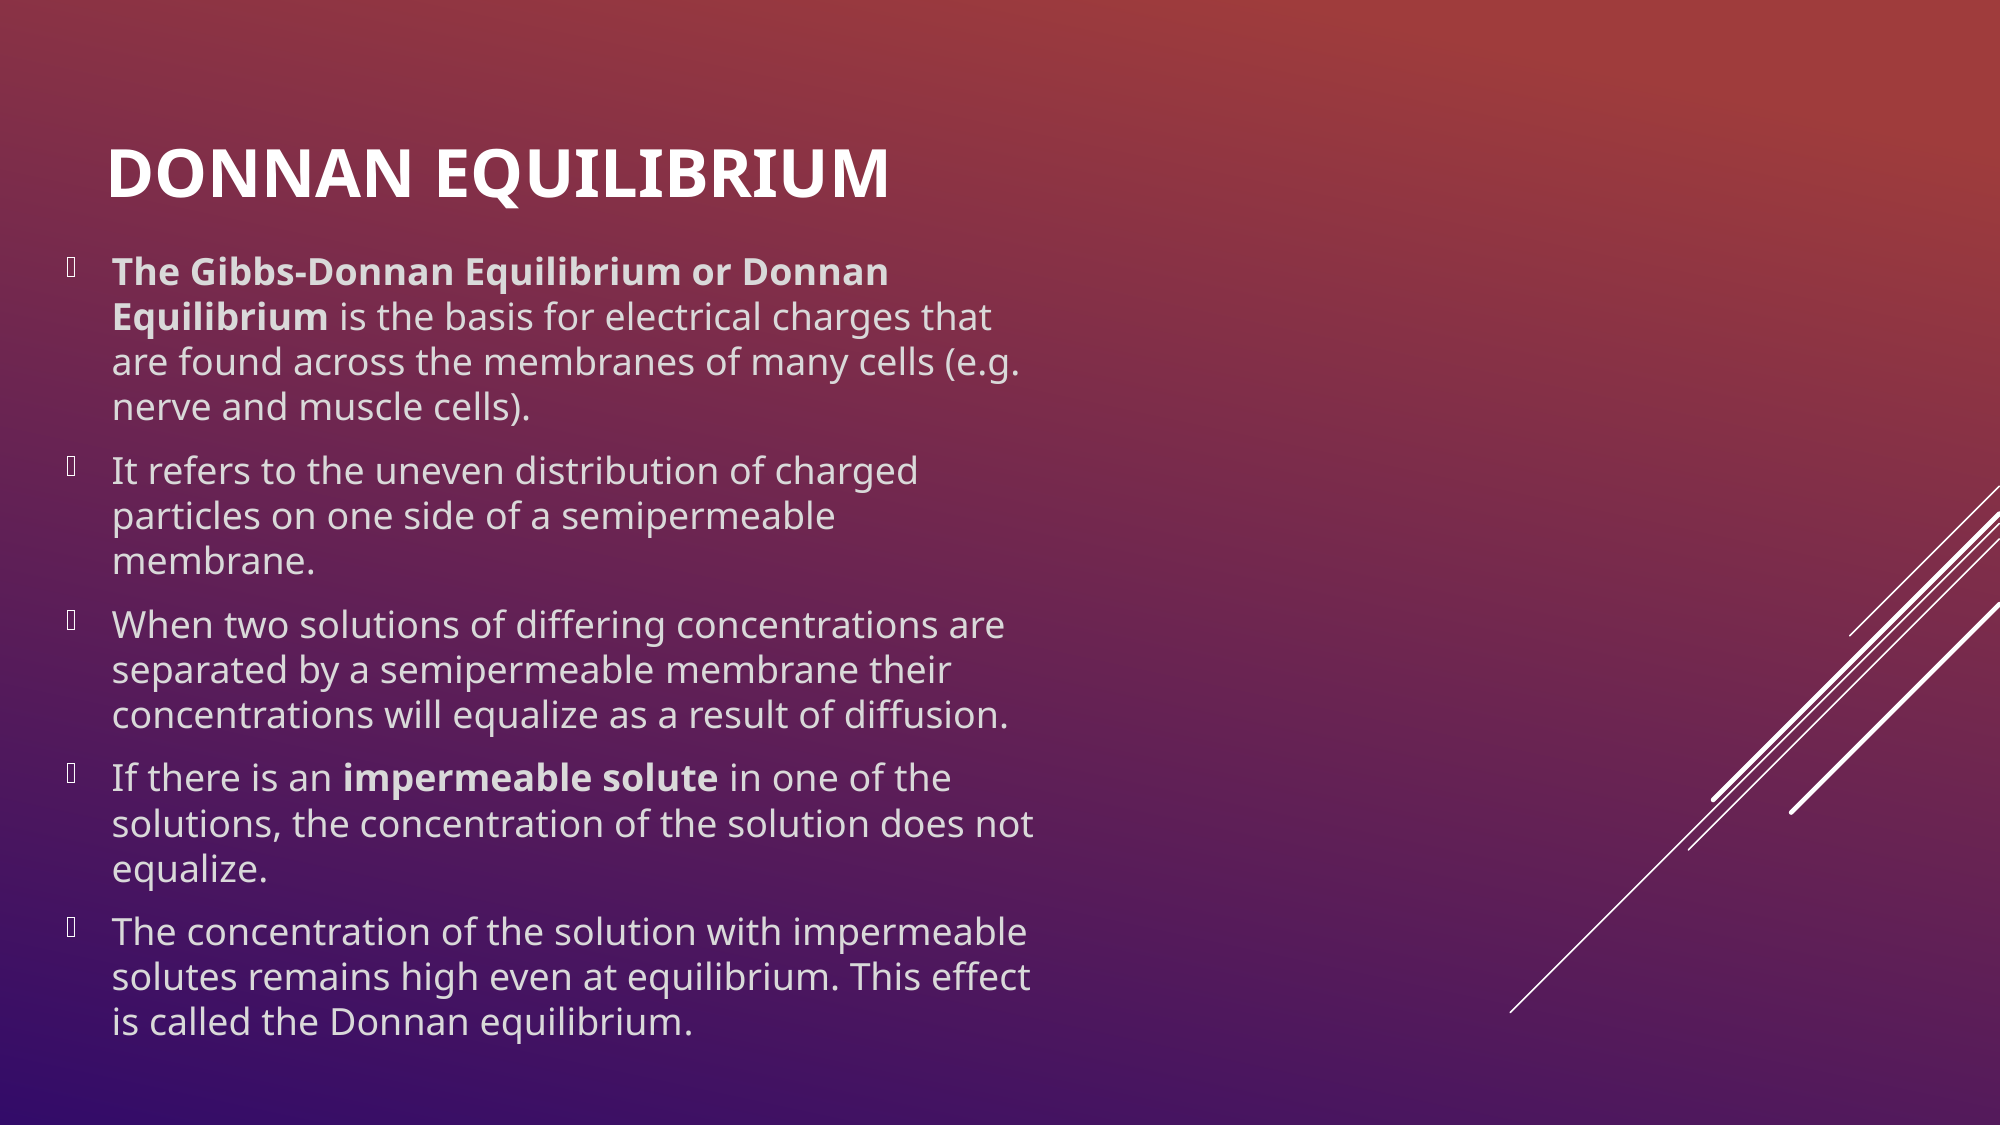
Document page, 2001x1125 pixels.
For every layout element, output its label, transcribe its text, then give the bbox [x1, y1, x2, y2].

list The Gibbs-Donnan Equilibrium or Donnan Equilibrium is the basis for electrical charges that are found across the membranes of many cells (e.g. nerve and muscle cells). It refers to the uneven distribution of charged particles on one side of a semipermeable membrane. When two solutions of differing concentrations are separated by a semipermeable membrane their concentrations will equalize as a result of diffusion. If there is an impermeable solute in one of the solutions, the concentration of the solution does not equalize. The concentration of the solution with impermeable solutes remains high even at equilibrium. This effect is called the Donnan equilibrium. [51, 237, 1064, 1054]
title Donnan equılıbrıum [90, 46, 1966, 294]
